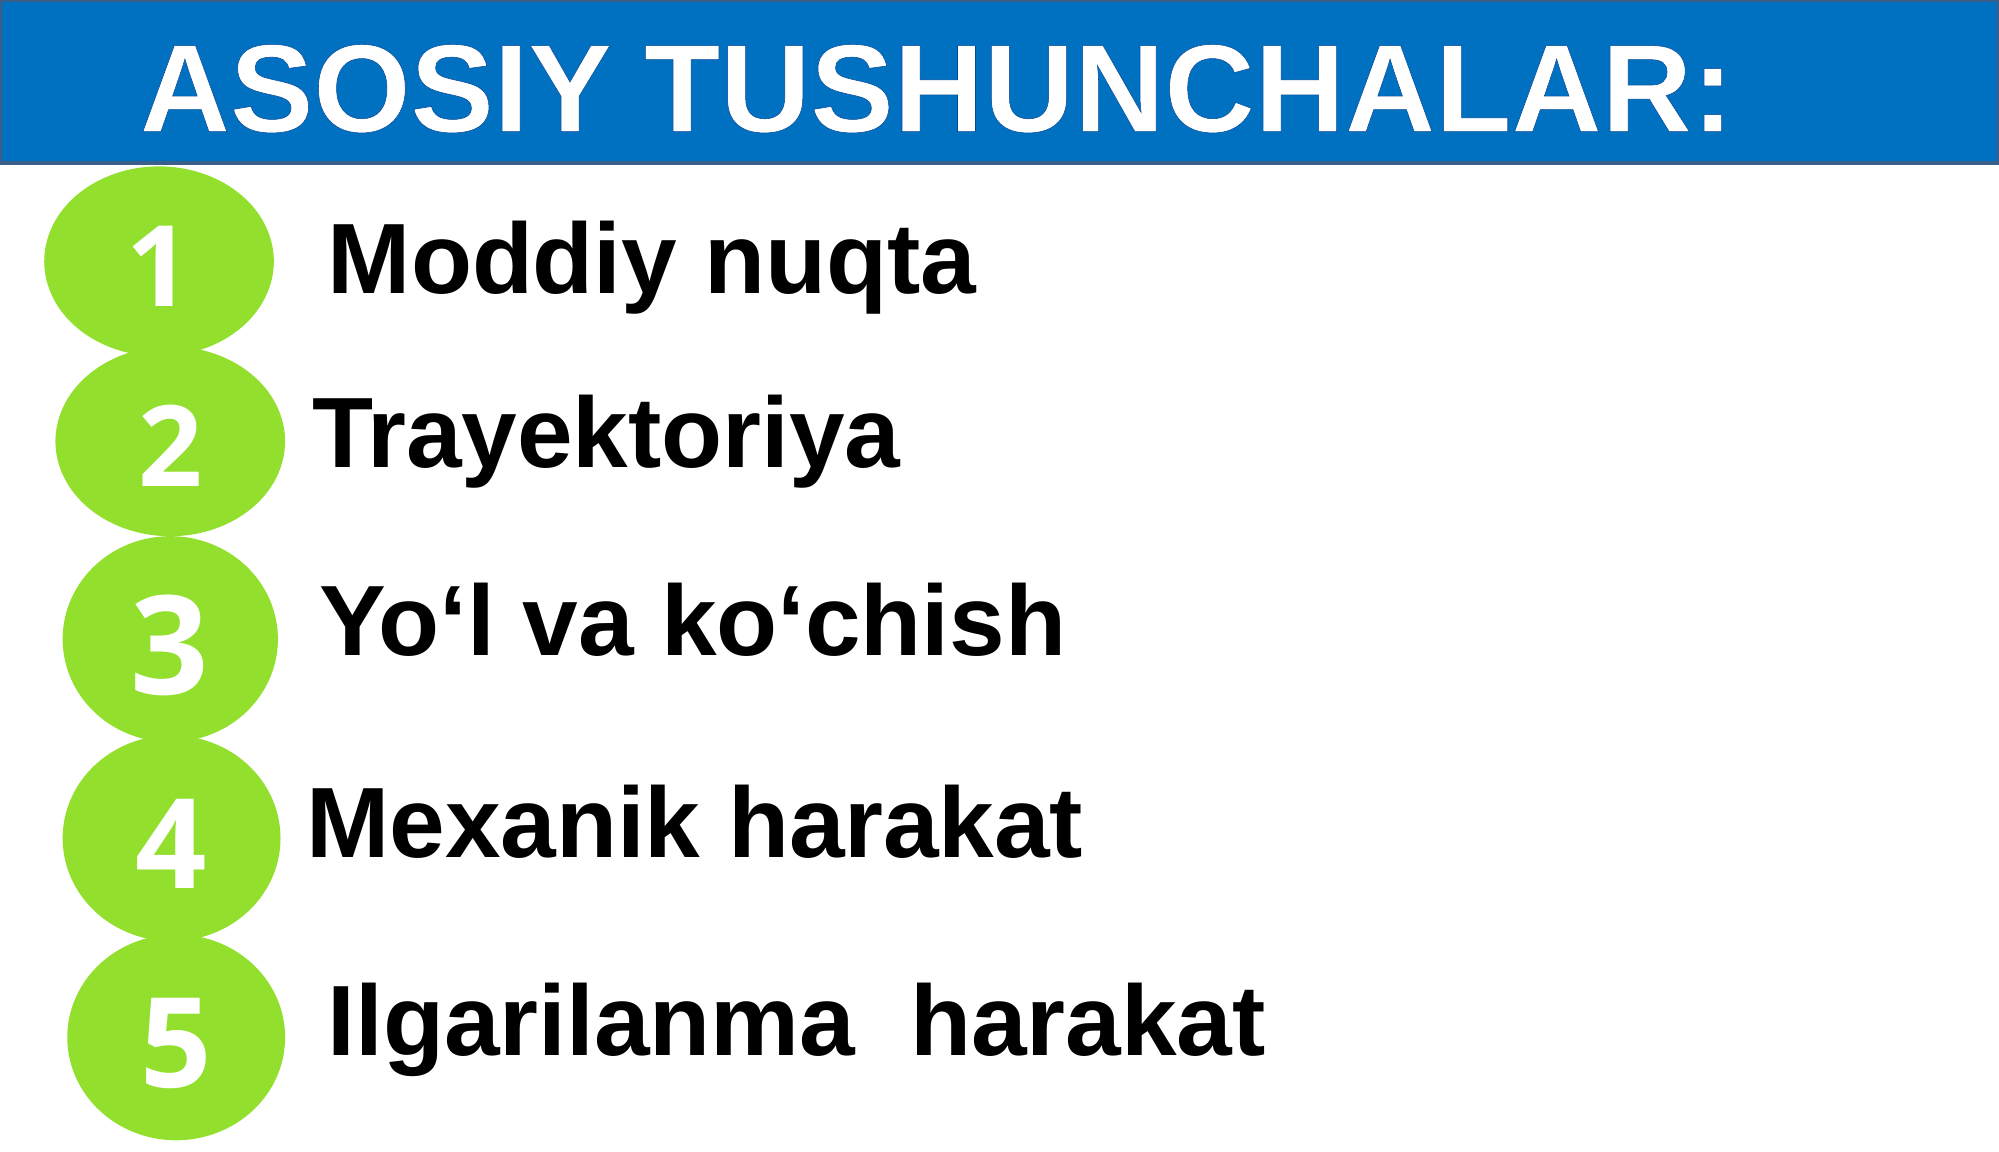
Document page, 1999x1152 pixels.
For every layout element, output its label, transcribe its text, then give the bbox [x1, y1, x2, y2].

text_box 5 [67, 934, 286, 1141]
text_box 1 [44, 166, 274, 353]
text_box ASOSIY TUSHUNCHALAR: [0, 0, 1999, 165]
text_box Trayektoriya [280, 351, 1537, 504]
text_box 4 [62, 735, 281, 938]
text_box Mexanik harakat [275, 742, 1531, 894]
text_box 2 [55, 346, 280, 536]
text_box Moddiy nuqta [296, 178, 1552, 330]
text_box 3 [62, 536, 278, 739]
text_box Ilgarilanma harakat [296, 939, 1552, 1092]
text_box Yo‘l va ko‘chish [287, 539, 1603, 692]
